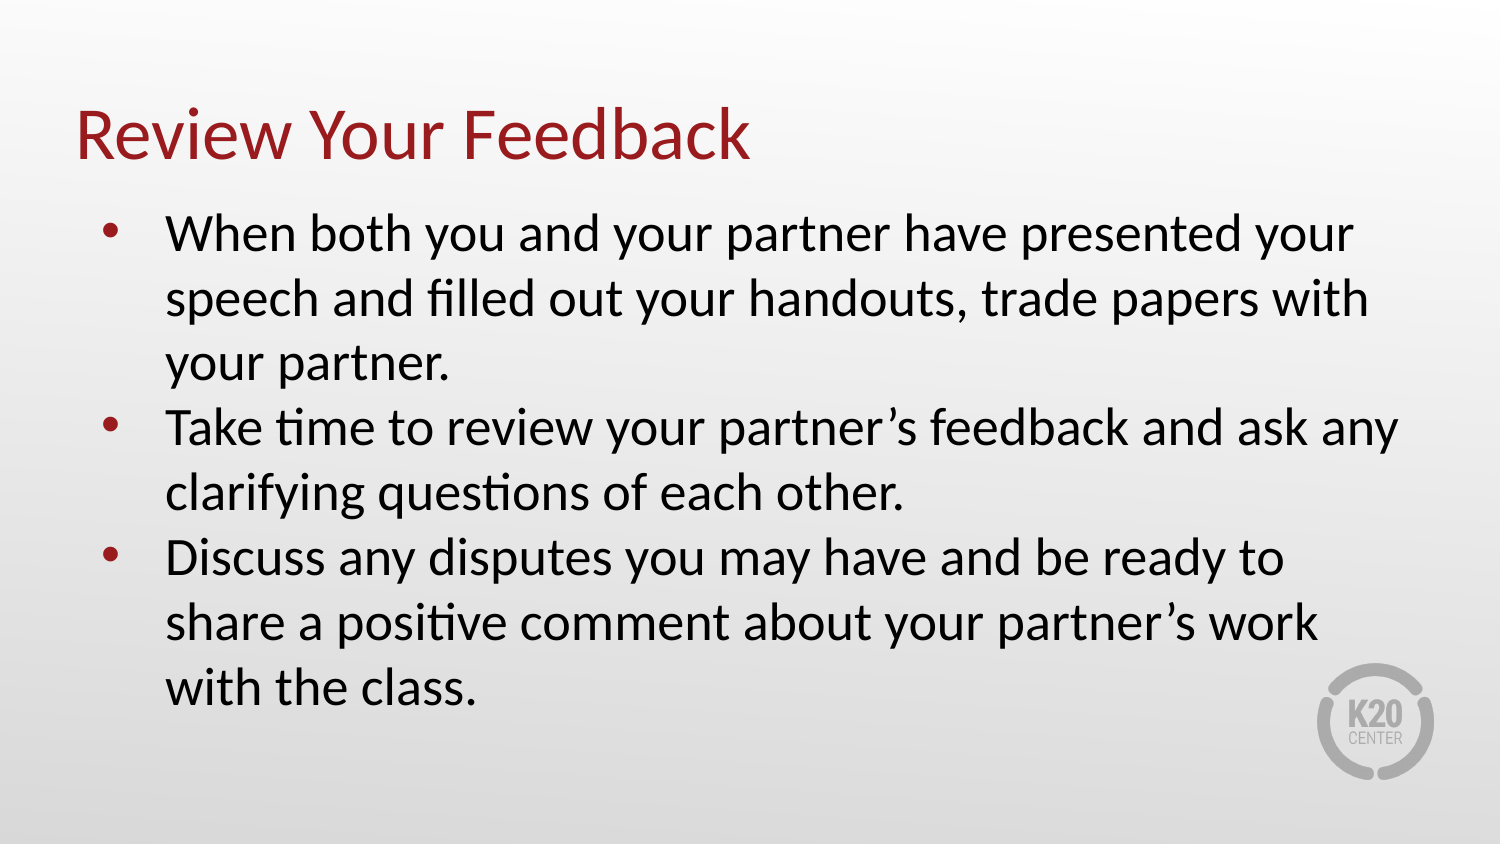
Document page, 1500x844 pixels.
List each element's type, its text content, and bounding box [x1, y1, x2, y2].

title Review Your Feedback [75, 33, 1425, 175]
picture [1300, 646, 1451, 797]
list When both you and your partner have presented your speech and filled out your handouts, trade papers with your partner. Take time to review your partner’s feedback and ask any clarifying questions of each other. Discuss any disputes you may have and be ready to share a positive comment about your partner’s work with the class. [75, 189, 1425, 730]
